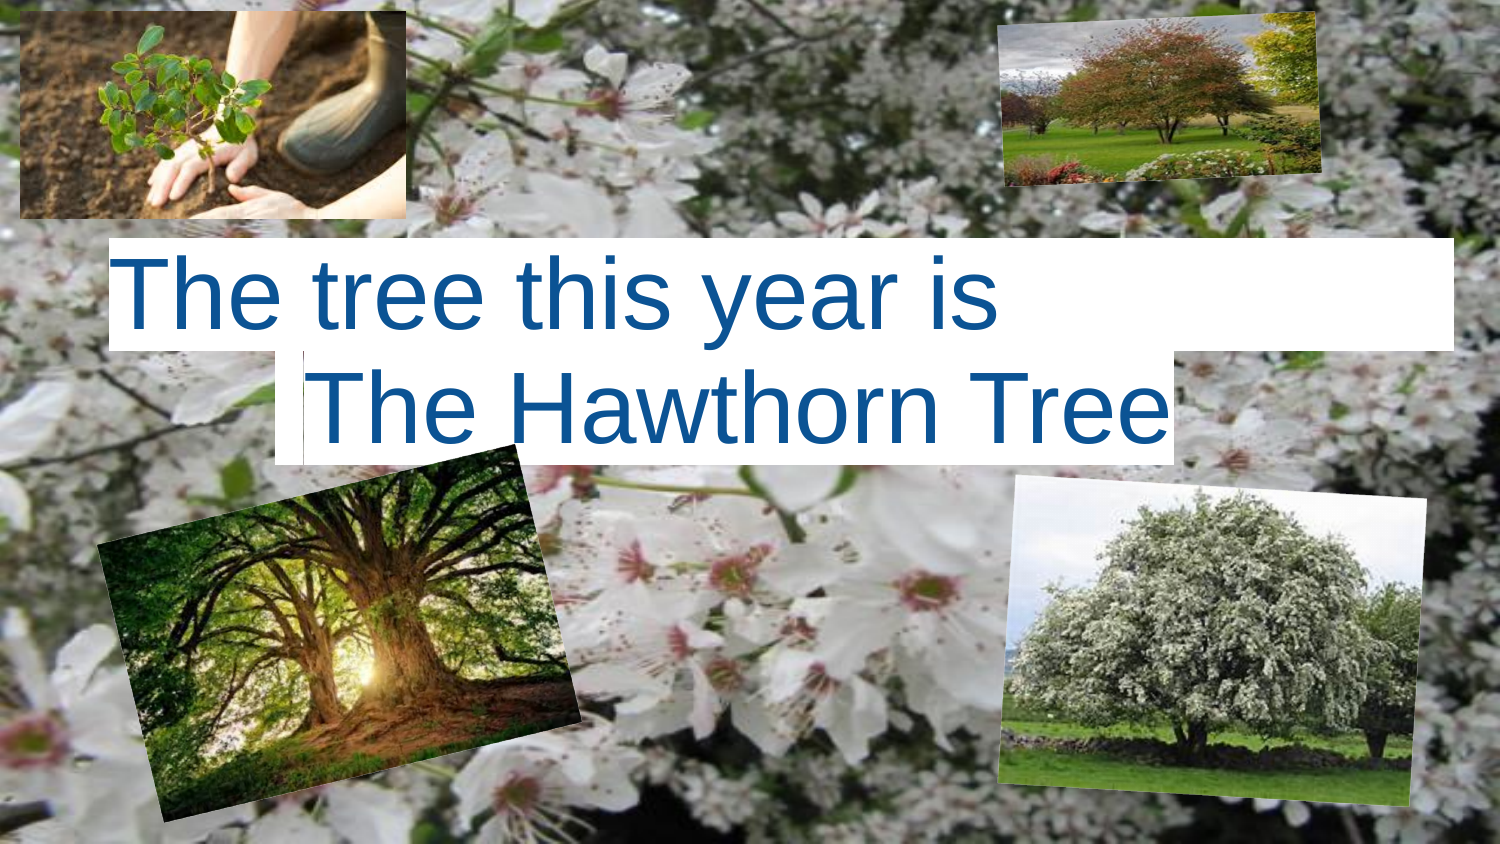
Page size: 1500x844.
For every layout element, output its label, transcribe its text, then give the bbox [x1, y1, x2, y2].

picture [0, 0, 1500, 844]
title The tree this year is The Hawthorn Tree [82, 123, 1481, 480]
